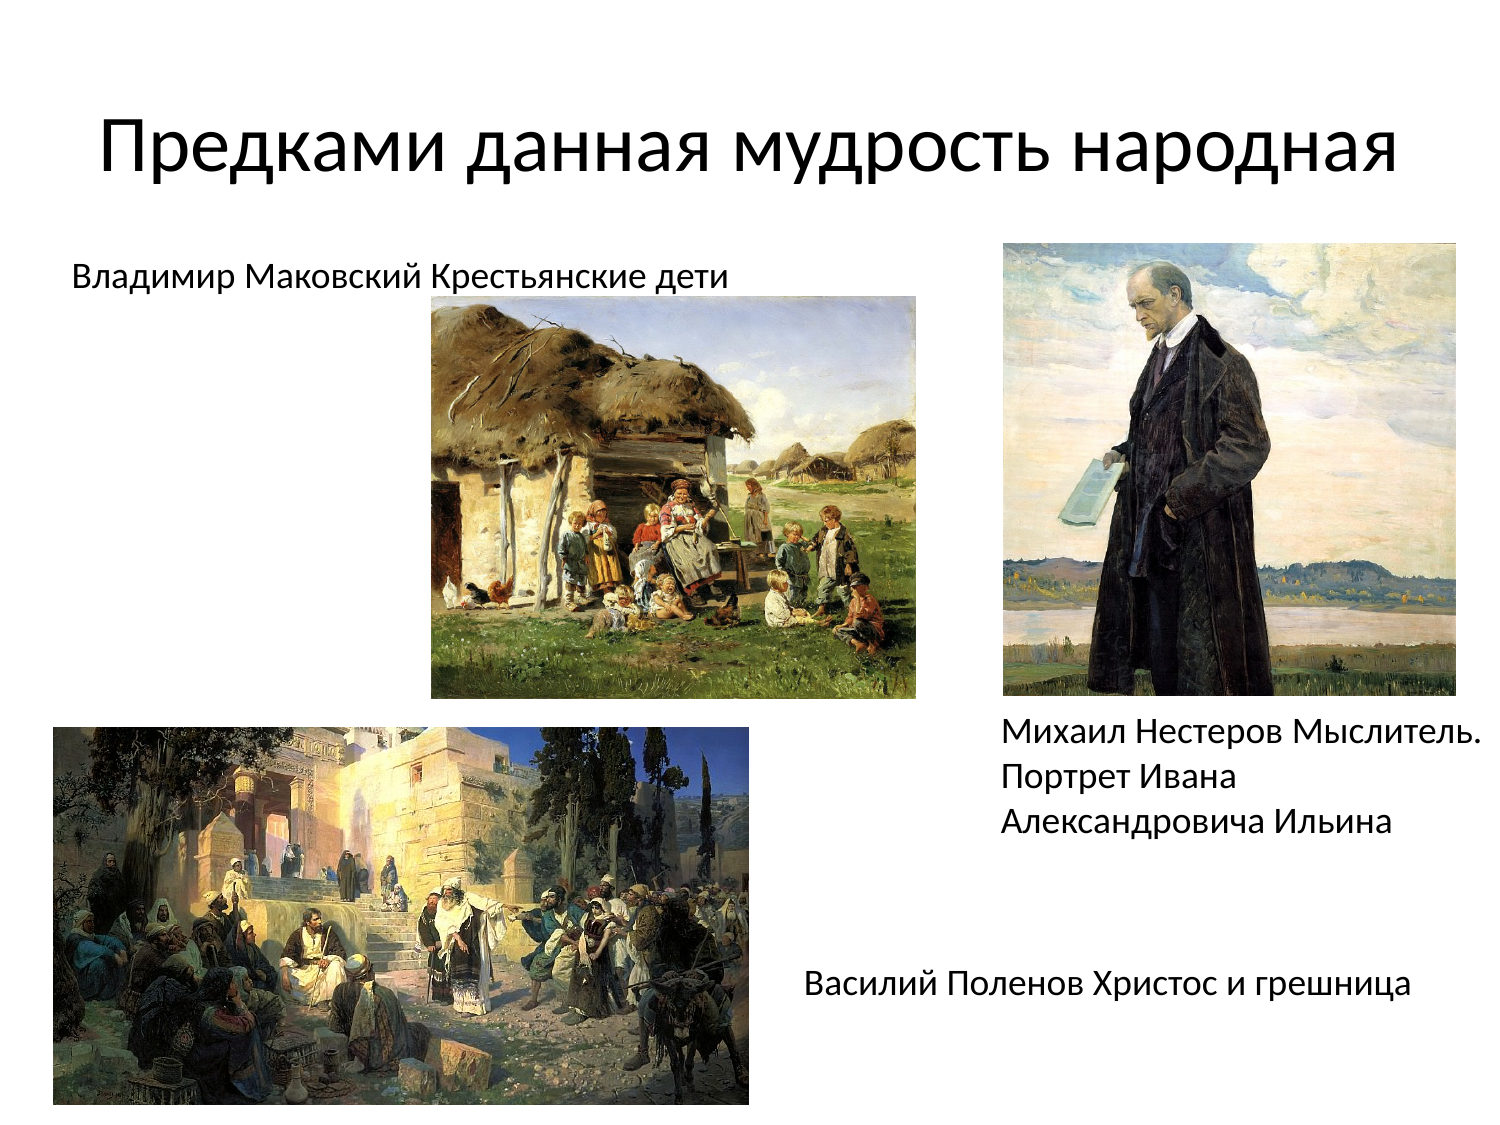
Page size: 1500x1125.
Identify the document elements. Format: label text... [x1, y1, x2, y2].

text_box Владимир Маковский Крестьянские дети [56, 243, 745, 304]
picture [1002, 243, 1456, 697]
text_box Василий Поленов Христос и грешница [789, 950, 1428, 1010]
picture [52, 727, 750, 1105]
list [430, 296, 916, 700]
text_box Михаил Нестеров Мыслитель. Портрет Ивана Александровича Ильина [986, 698, 1500, 849]
title Предками данная мудрость народная [75, 45, 1425, 233]
